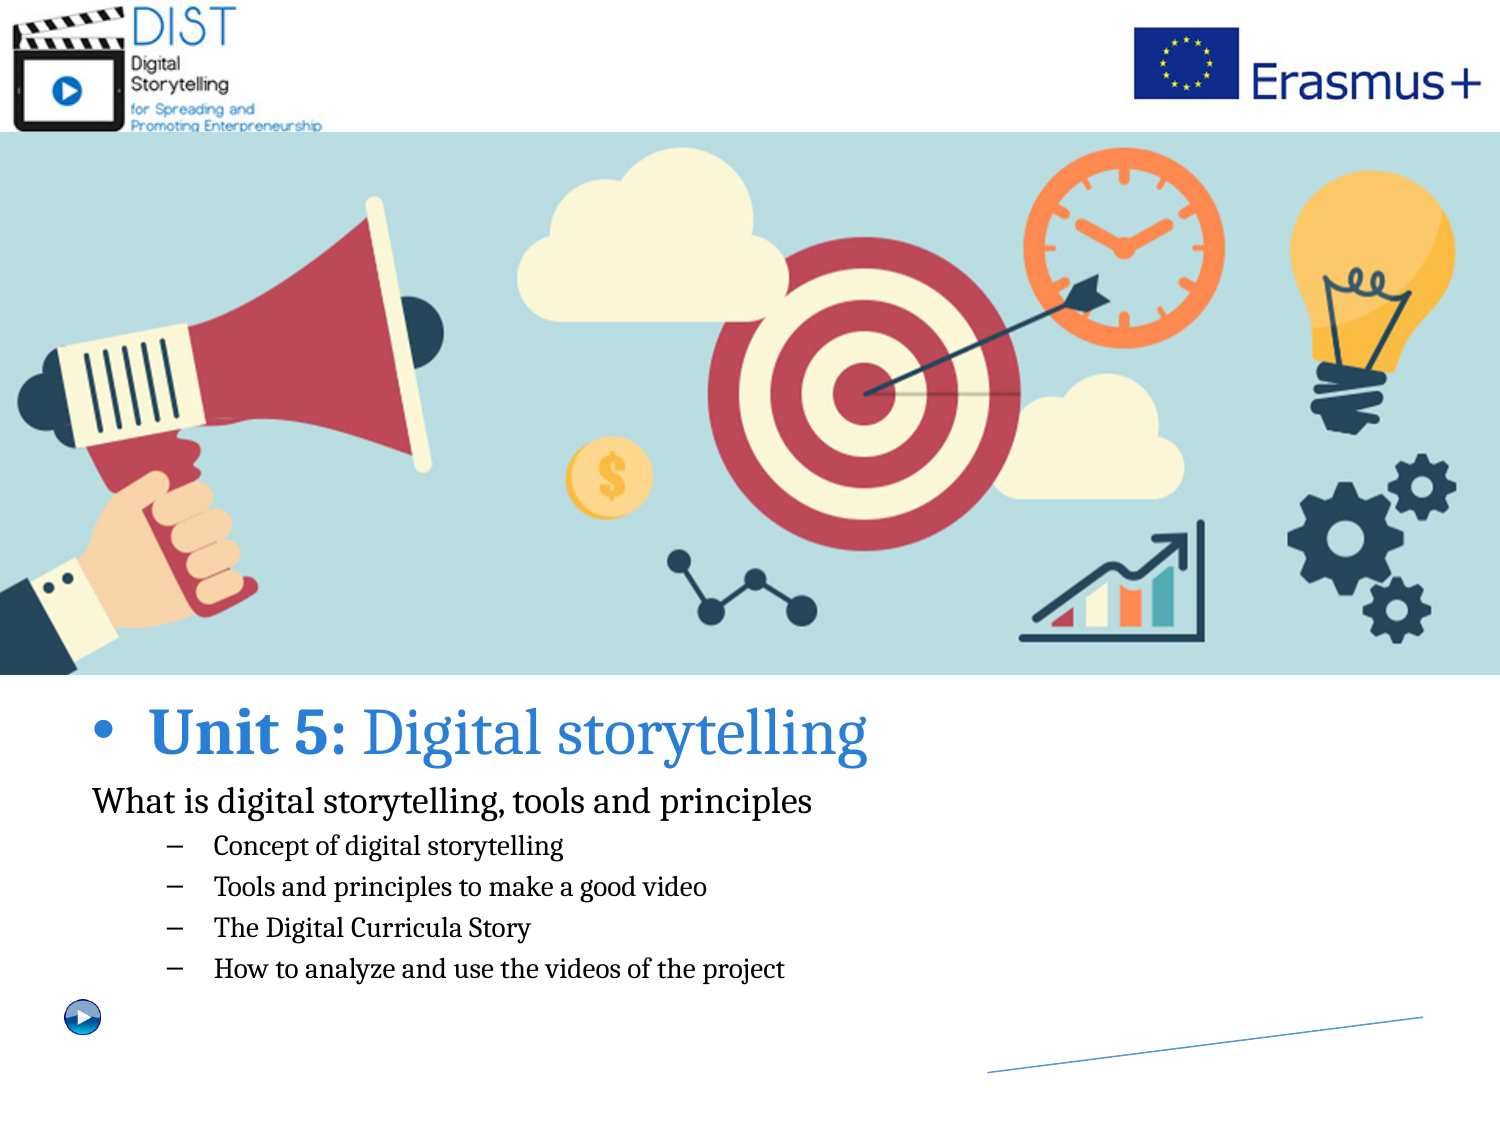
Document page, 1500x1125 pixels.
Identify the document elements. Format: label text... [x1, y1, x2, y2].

list Unit 5: Digital storytelling What is digital storytelling, tools and principles Concept of digital storytelling Tools and principles to make a good video The Digital Curricula Story How to analyze and use the videos of the project [76, 683, 1426, 1006]
picture [0, 0, 1500, 675]
picture [64, 999, 101, 1035]
